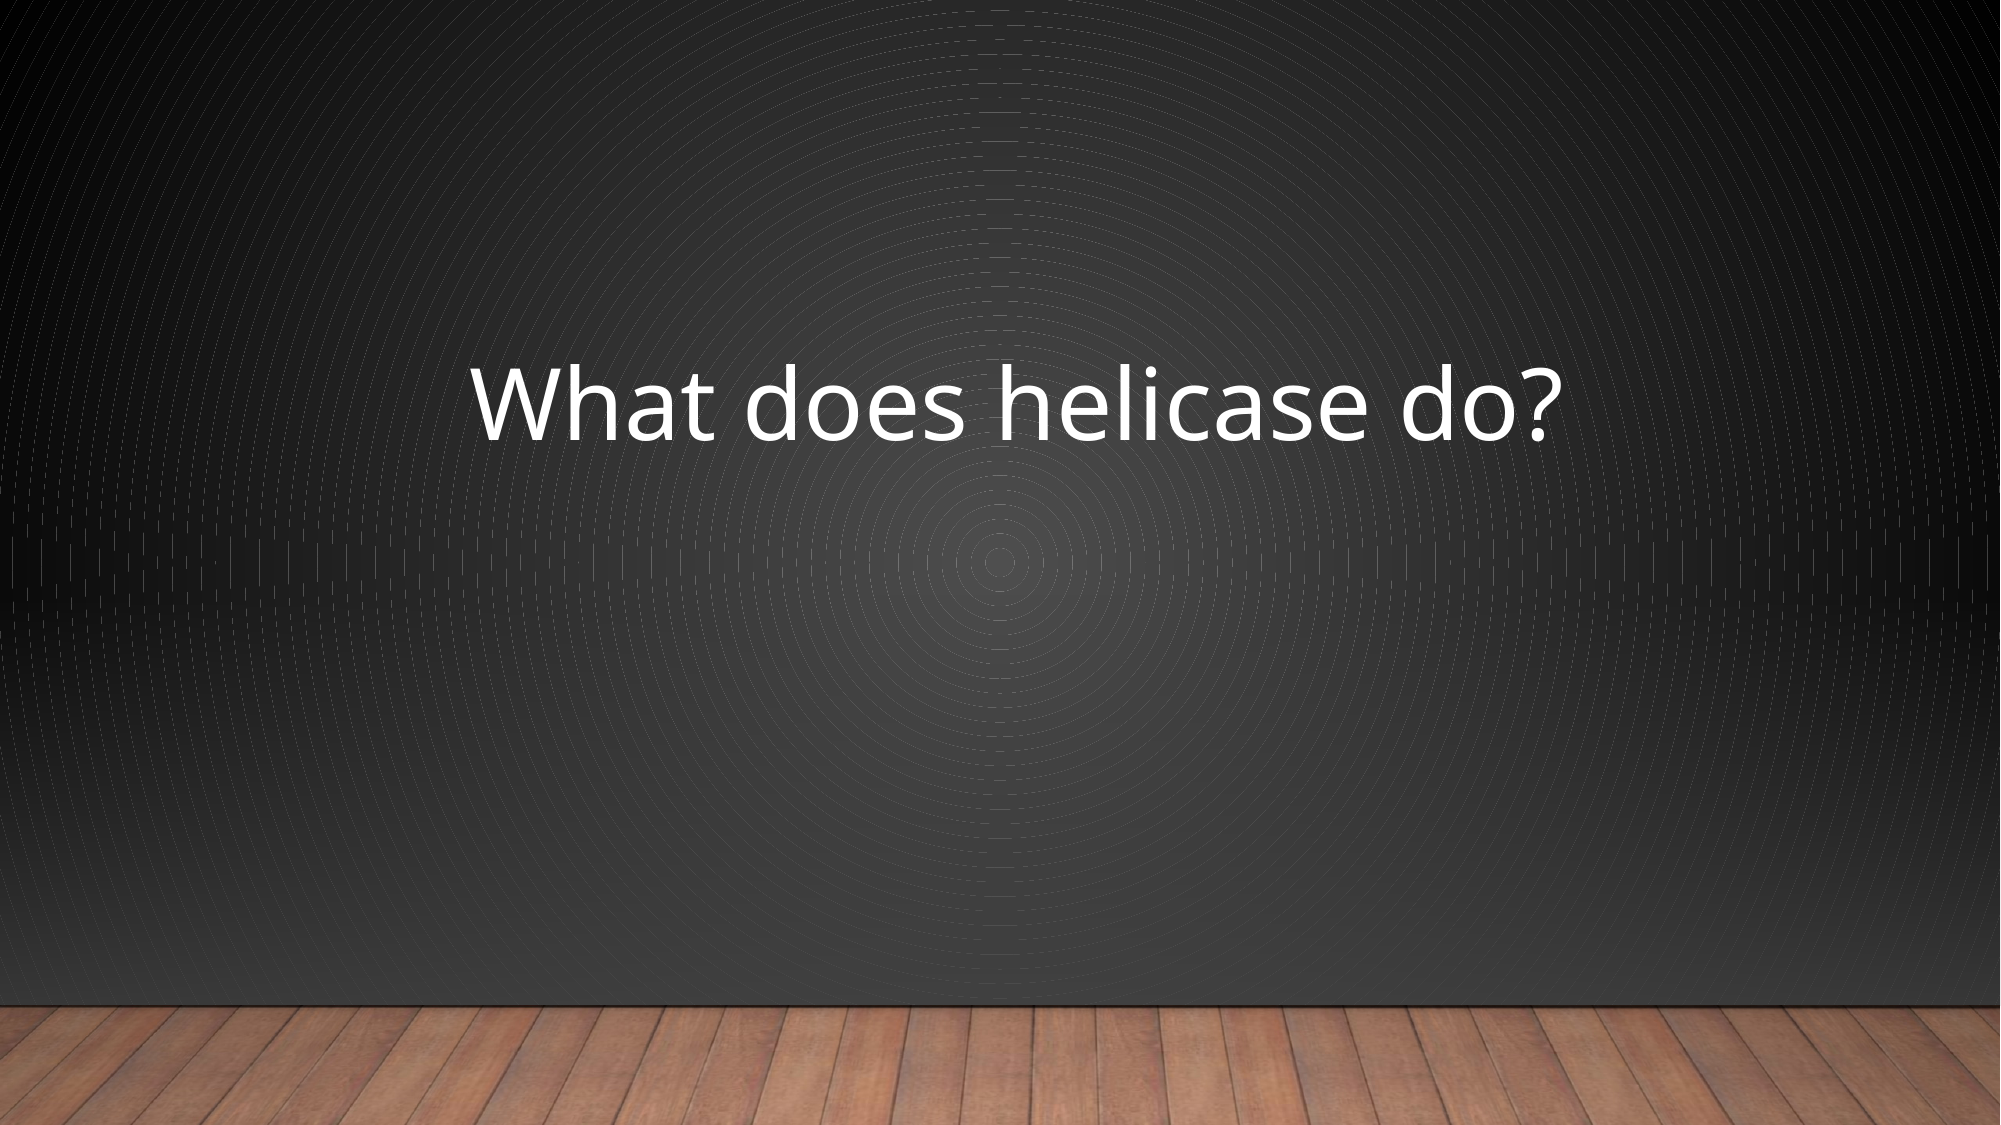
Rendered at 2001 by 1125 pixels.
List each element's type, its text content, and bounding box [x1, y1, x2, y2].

picture [0, 1005, 2000, 1125]
list What does helicase do? [255, 308, 1780, 1017]
